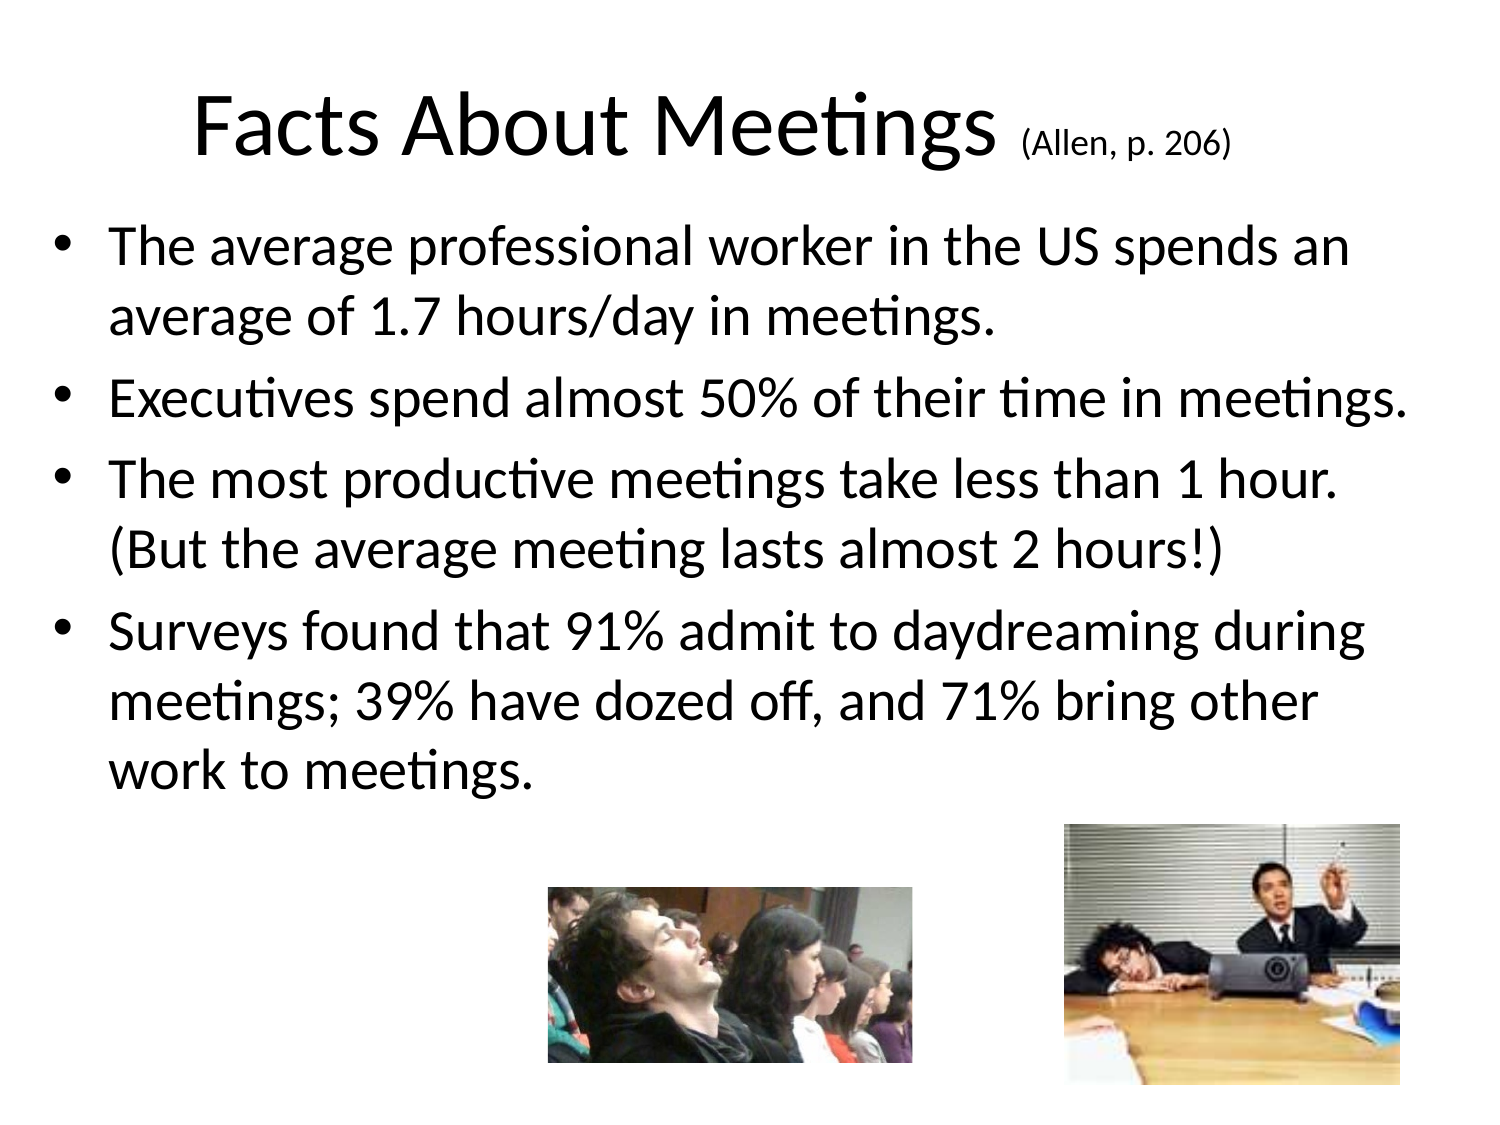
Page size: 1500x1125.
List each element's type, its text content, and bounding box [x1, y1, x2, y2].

list The average professional worker in the US spends an average of 1.7 hours/day in meetings. Executives spend almost 50% of their time in meetings. The most productive meetings take less than 1 hour. (But the average meeting lasts almost 2 hours!) Surveys found that 91% admit to daydreaming during meetings; 39% have dozed off, and 71% bring other work to meetings. [37, 200, 1463, 863]
title Facts About Meetings (Allen, p. 206) [37, 24, 1388, 200]
picture [547, 887, 913, 1063]
picture [1064, 824, 1401, 1086]
